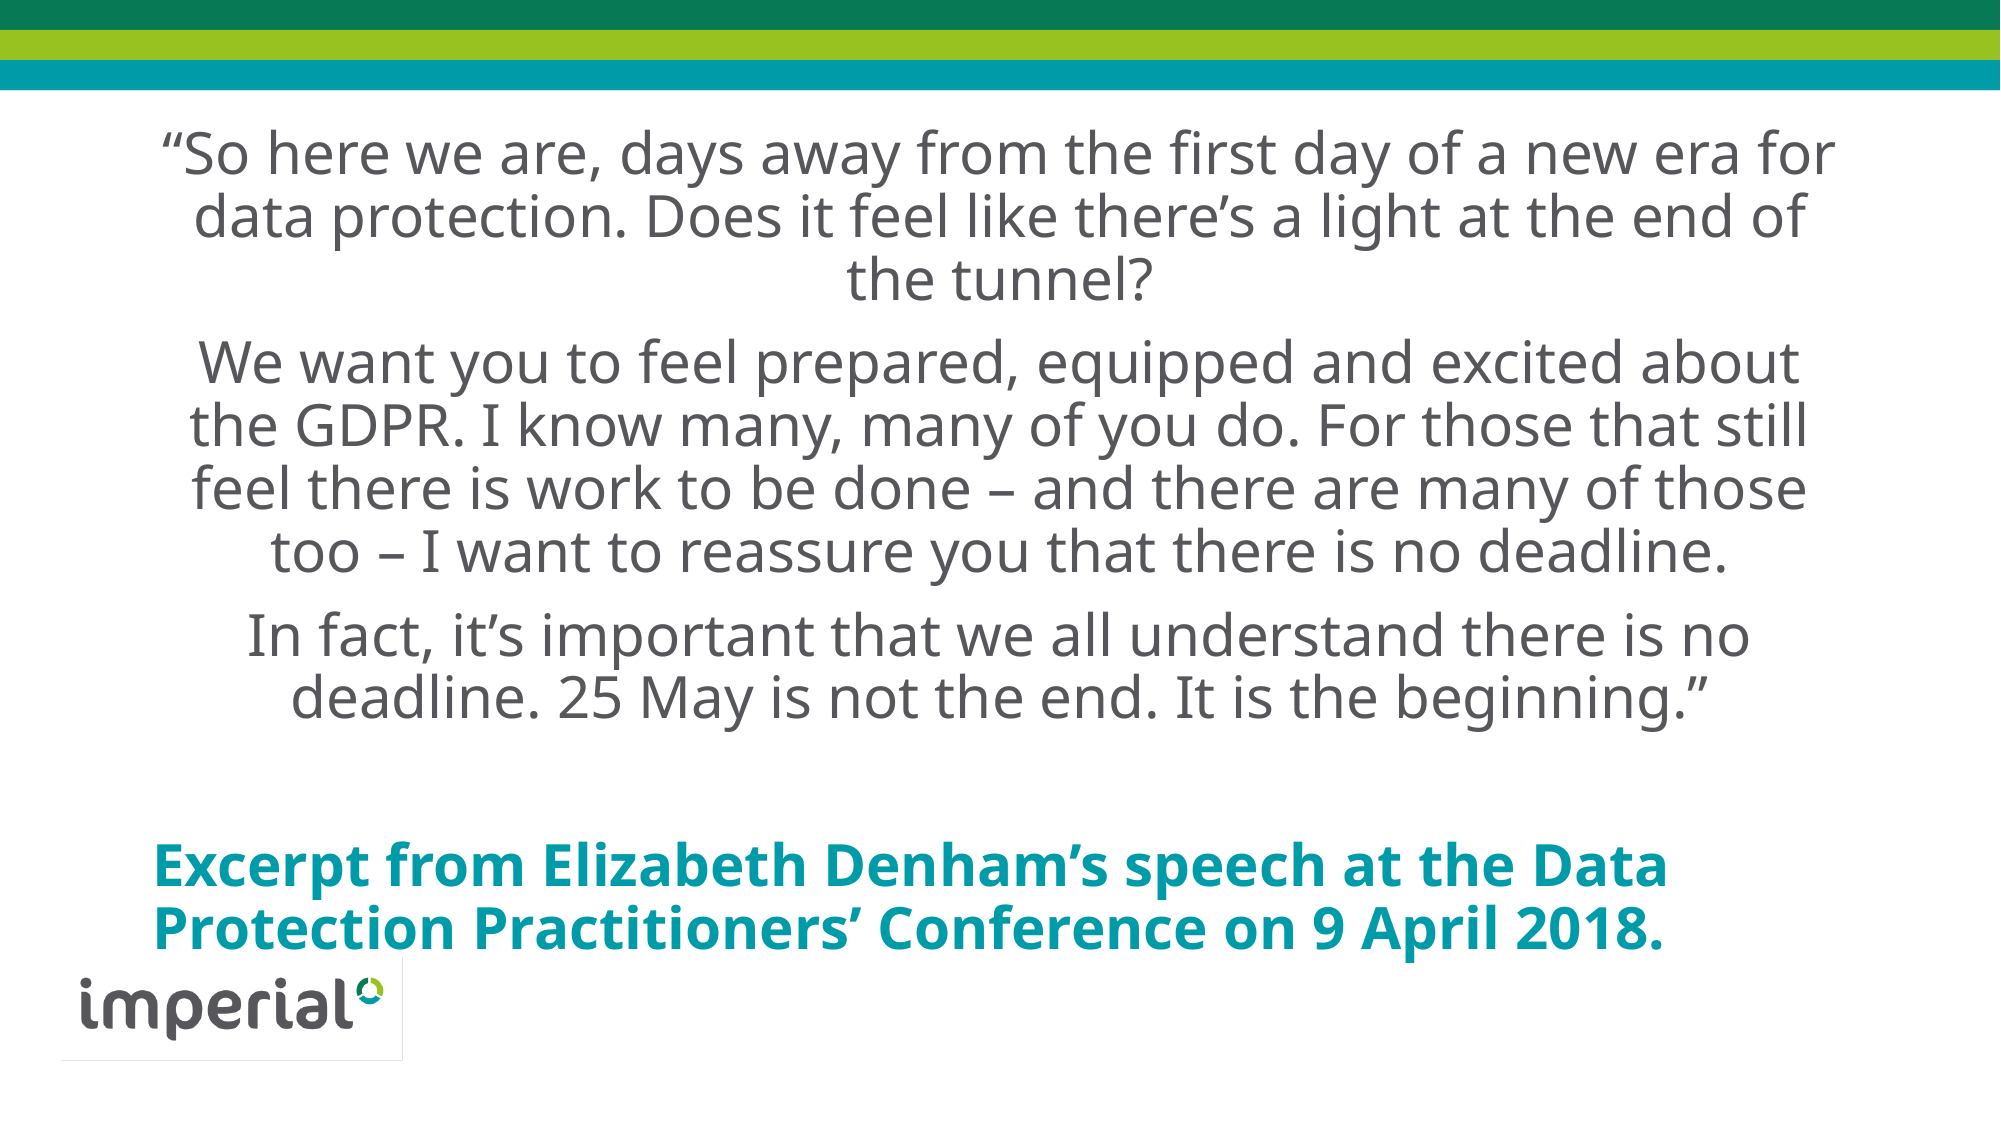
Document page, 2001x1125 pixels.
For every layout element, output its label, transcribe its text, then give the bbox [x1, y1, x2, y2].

picture [56, 952, 407, 1065]
list “So here we are, days away from the first day of a new era for data protection. Does it feel like there’s a light at the end of the tunnel? We want you to feel prepared, equipped and excited about the GDPR. I know many, many of you do. For those that still feel there is work to be done – and there are many of those too – I want to reassure you that there is no deadline. In fact, it’s important that we all understand there is no deadline. 25 May is not the end. It is the beginning.” Excerpt from Elizabeth Denham’s speech at the Data Protection Practitioners’ Conference on 9 April 2018. [137, 116, 1863, 1014]
